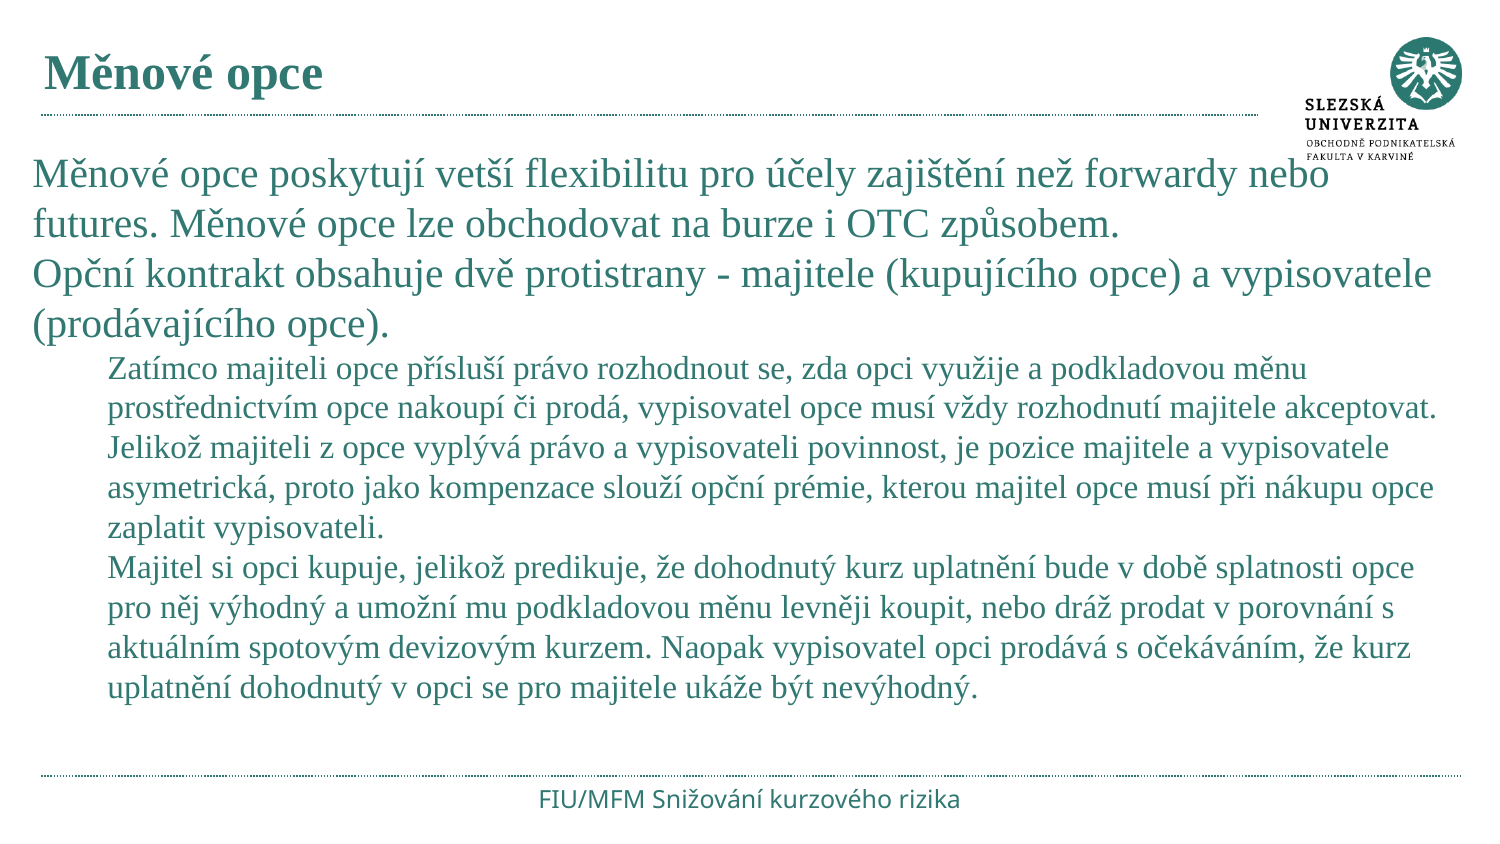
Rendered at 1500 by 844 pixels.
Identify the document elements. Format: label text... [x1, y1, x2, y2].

picture [1305, 37, 1462, 138]
title Měnové opce [29, 32, 1247, 116]
text_box FIU/MFM Snižování kurzového rizika [47, 776, 1453, 824]
list Měnové opce poskytují vetší flexibilitu pro účely zajištění než forwardy nebo futures. Měnové opce lze obchodovat na burze i OTC způsobem. Opční kontrakt obsahuje dvě protistrany - majitele (kupujícího opce) a vypisovatele (prodávajícího opce). Zatímco majiteli opce přísluší právo rozhodnout se, zda opci využije a podkladovou měnu prostřednictvím opce nakoupí či prodá, vypisovatel opce musí vždy rozhodnutí majitele akceptovat. Jelikož majiteli z opce vyplývá právo a vypisovateli povinnost, je pozice majitele a vypisovatele asymetrická, proto jako kompenzace slouží opční prémie, kterou majitel opce musí při nákupu opce zaplatit vypisovateli. Majitel si opci kupuje, jelikož predikuje, že dohodnutý kurz uplatnění bude v době splatnosti opce pro něj výhodný a umožní mu podkladovou měnu levněji koupit, nebo dráž prodat v porovnání s aktuálním spotovým devizovým kurzem. Naopak vypisovatel opci prodává s očekáváním, že kurz uplatnění dohodnutý v opci se pro majitele ukáže být nevýhodný. [17, 138, 1471, 741]
